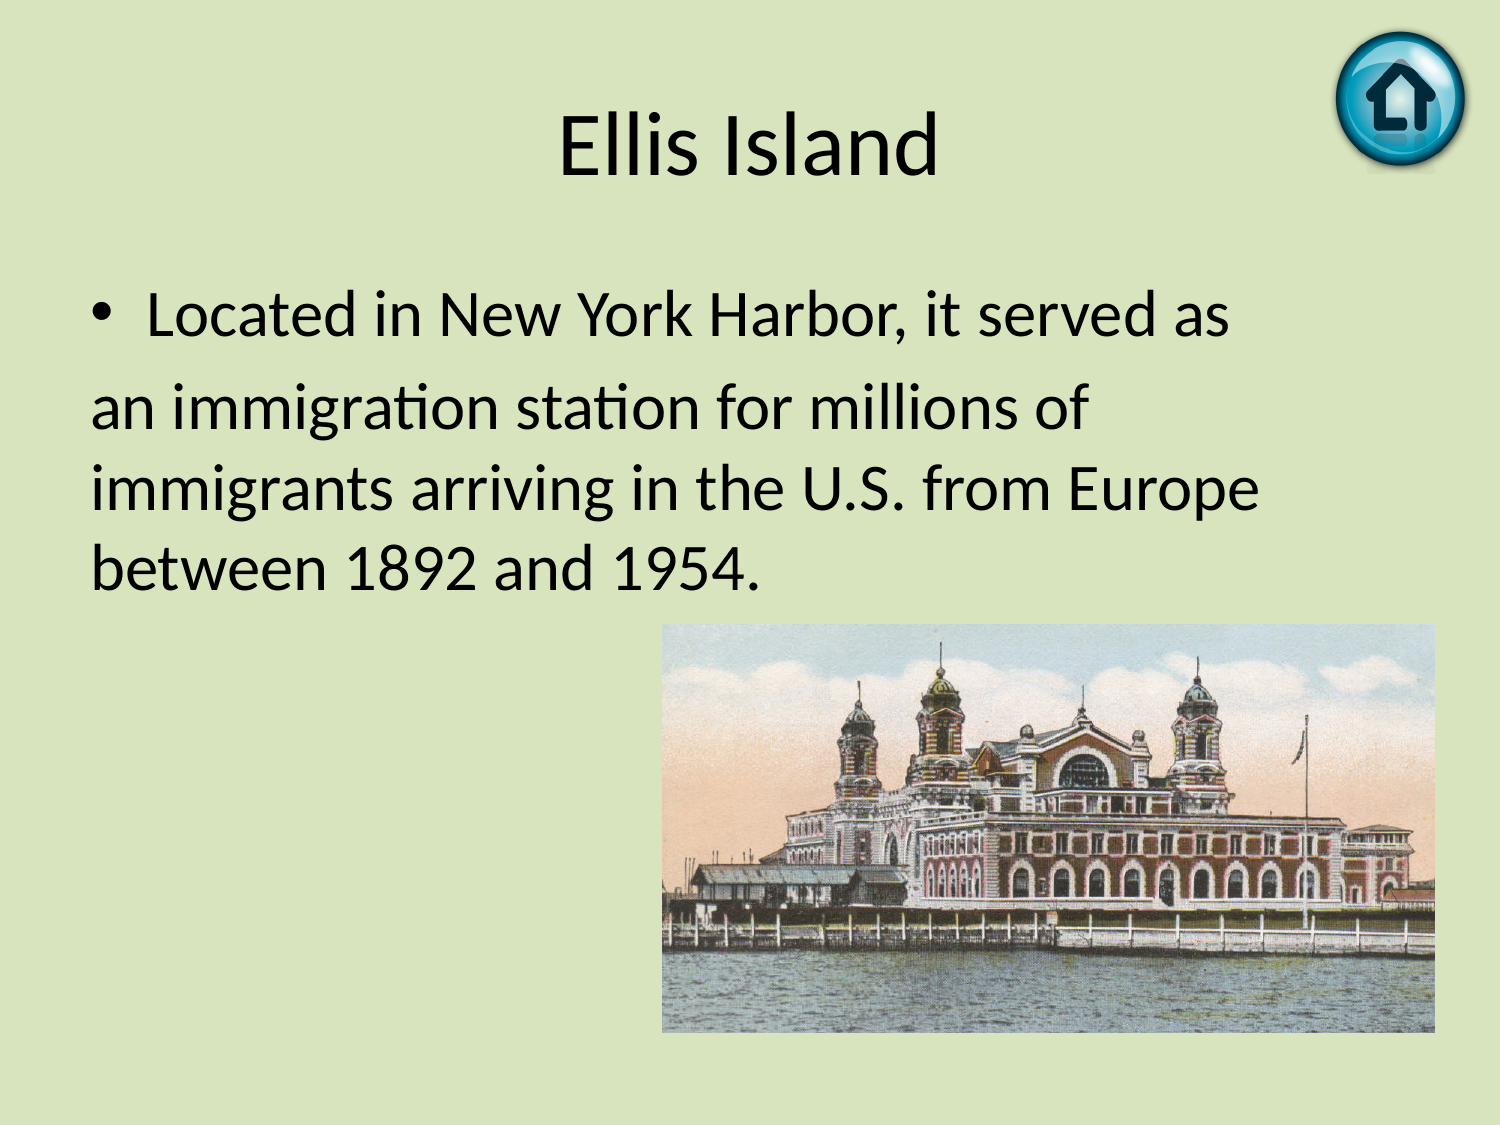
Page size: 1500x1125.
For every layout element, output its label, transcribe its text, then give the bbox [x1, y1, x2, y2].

list Located in New York Harbor, it served as an immigration station for millions of immigrants arriving in the U.S. from Europe between 1892 and 1954. [75, 262, 1425, 1005]
picture [1324, 24, 1476, 175]
picture [662, 624, 1436, 1034]
title Ellis Island [75, 45, 1425, 233]
